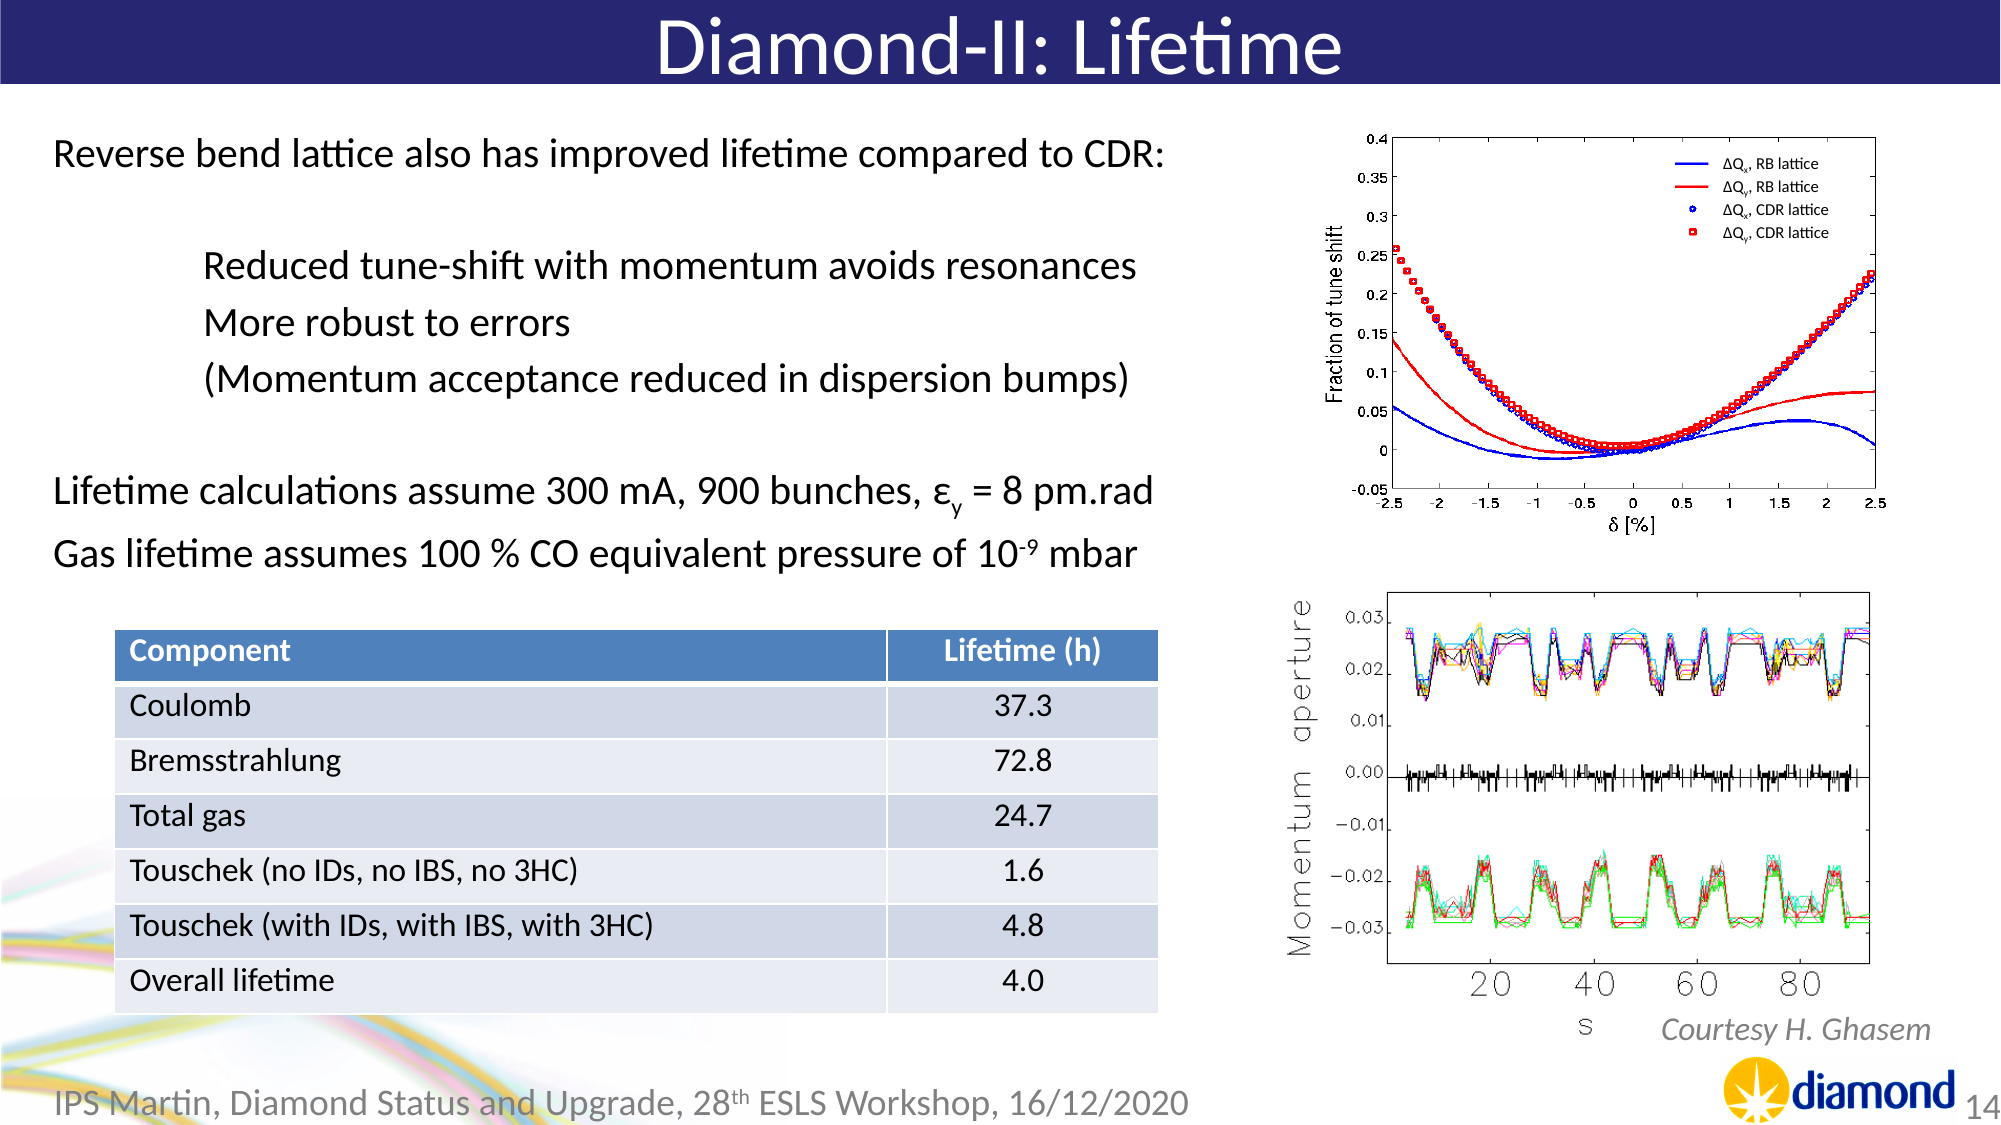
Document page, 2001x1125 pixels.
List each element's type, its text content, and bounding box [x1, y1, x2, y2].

text_box Courtesy H. Ghasem [1894, 999, 1947, 1055]
table_cell Coulomb [115, 687, 886, 738]
picture [1, 796, 788, 1125]
text_box Reverse bend lattice also has improved lifetime compared to CDR: Reduced tune-shift with momentum avoids resonances More robust to errors (Momentum acceptance reduced in dispersion bumps) Lifetime calculations assume 300 mA, 900 bunches, εy = 8 pm.rad Gas lifetime assumes 100 % CO equivalent pressure of 10-9 mbar [38, 118, 1879, 584]
table_cell Overall lifetime [115, 960, 886, 1013]
picture [1720, 1054, 1957, 1125]
picture [1284, 552, 1901, 1047]
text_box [1309, 104, 1934, 535]
table_header Component [115, 630, 886, 681]
table_cell 1.6 [888, 850, 1158, 903]
table_cell Touschek (with IDs, with IBS, with 3HC) [115, 905, 886, 958]
table_cell 4.8 [888, 905, 1158, 958]
table_cell 72.8 [888, 740, 1158, 793]
slide_number 14 [1949, 1074, 2000, 1125]
table_cell 4.0 [888, 960, 1158, 1013]
title Diamond-II: Lifetime [39, 0, 1961, 102]
footer IPS Martin, Diamond Status and Upgrade, 28th ESLS Workshop, 16/12/2020 [39, 1070, 1583, 1125]
table_cell Bremsstrahlung [115, 740, 886, 793]
table_cell Touschek (no IDs, no IBS, no 3HC) [115, 850, 886, 903]
table_header Lifetime (h) [888, 630, 1158, 681]
table_cell 37.3 [888, 687, 1158, 738]
table_cell Total gas [115, 795, 886, 848]
table_cell 24.7 [888, 795, 1158, 848]
